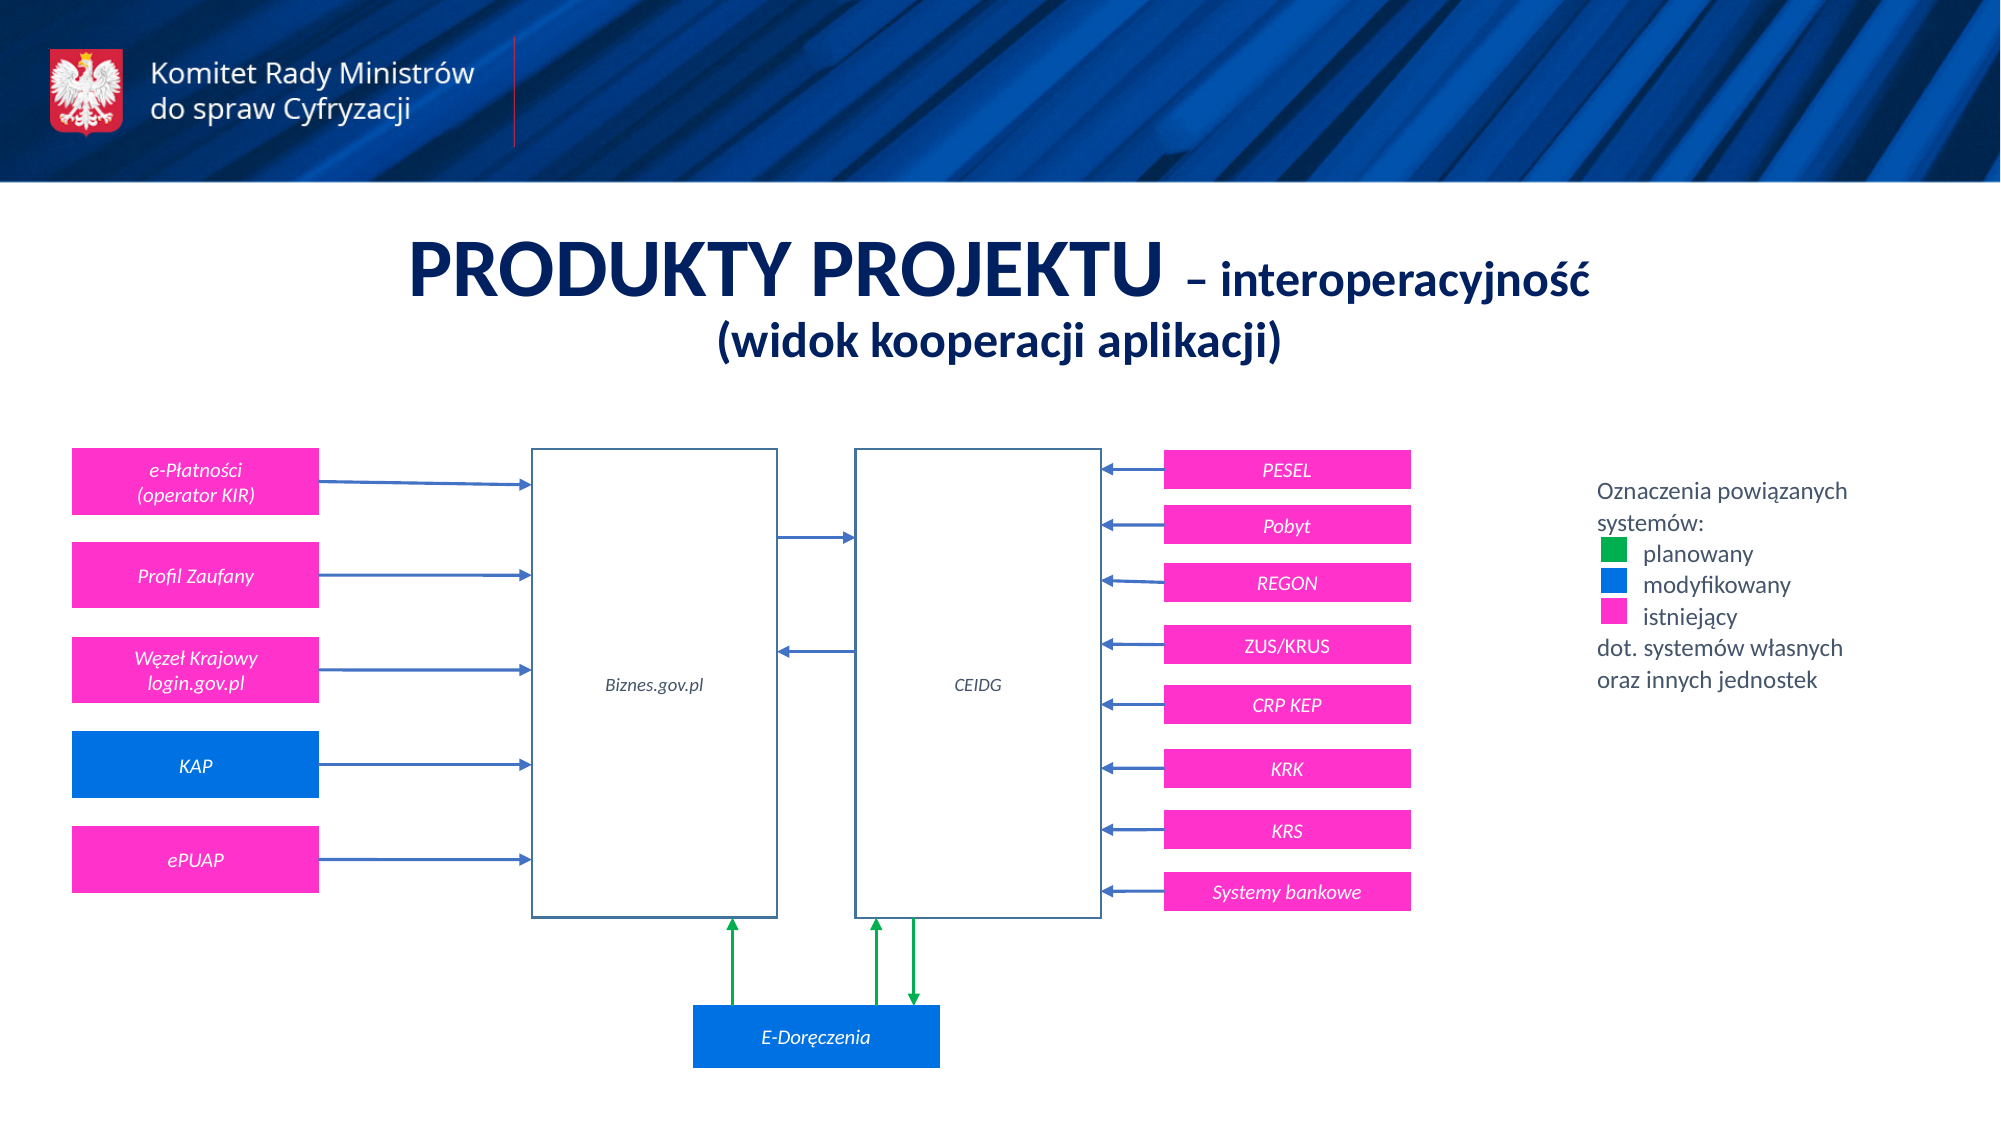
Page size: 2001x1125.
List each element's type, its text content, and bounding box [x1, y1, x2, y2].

text_box PESEL [1164, 450, 1411, 489]
text_box CRP KEP [1164, 685, 1411, 724]
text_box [318, 481, 532, 485]
picture [0, 0, 2001, 1125]
text_box Profil Zaufany [72, 542, 319, 608]
text_box Węzeł Krajowy login.gov.pl [72, 637, 319, 703]
text_box CEIDG [854, 448, 1102, 919]
text_box KRS [1164, 810, 1411, 849]
text_box Pobyt [1164, 505, 1411, 544]
text_box Systemy bankowe [1164, 872, 1411, 911]
text_box KAP [72, 731, 319, 798]
text_box ZUS/KRUS [1164, 625, 1411, 664]
subtitle PRODUKTY PROJEKTU – interoperacyjność (widok kooperacji aplikacji) [291, 217, 1709, 341]
text_box Biznes.gov.pl [531, 448, 778, 919]
text_box REGON [1164, 563, 1411, 602]
text_box [1601, 598, 1627, 624]
text_box [1601, 568, 1627, 593]
text_box [1601, 537, 1627, 562]
text_box Oznaczenia powiązanych systemów: planowany modyfikowany istniejący dot. systemów własnych oraz innych jednostek [1582, 465, 1874, 701]
text_box e-Płatności (operator KIR) [72, 448, 319, 515]
text_box E-Doręczenia [693, 1005, 940, 1068]
text_box ePUAP [72, 826, 319, 893]
text_box KRK [1164, 749, 1411, 788]
